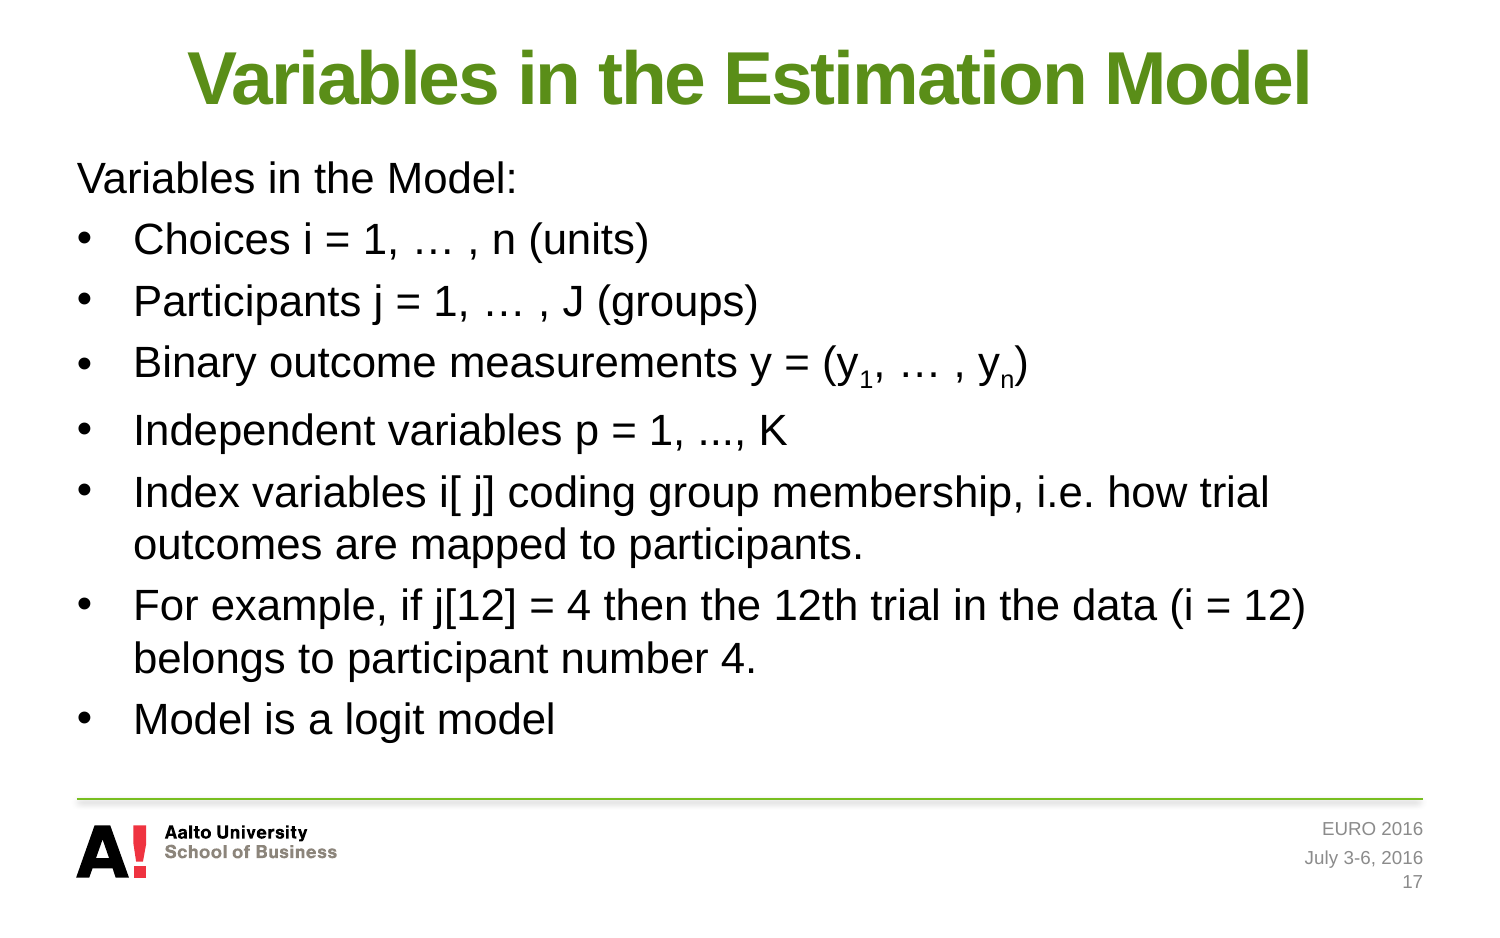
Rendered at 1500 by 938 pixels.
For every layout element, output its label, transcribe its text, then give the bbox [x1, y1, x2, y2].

slide_number 17 [829, 870, 1424, 893]
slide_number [829, 845, 1424, 870]
list Variables in the Model: Choices i = 1, … , n (units) Participants j = 1, … , J (groups) Binary outcome measurements y = (y1, … , yn) Independent variables p = 1, ..., K Index variables i[ j] coding group membership, i.e. how trial outcomes are mapped to participants. For example, if j[12] = 4 then the 12th trial in the data (i = 12) belongs to participant number 4. Model is a logit model [76, 149, 1424, 776]
title Variables in the Estimation Model [76, 43, 1424, 149]
footer EURO 2016 [829, 811, 1424, 845]
